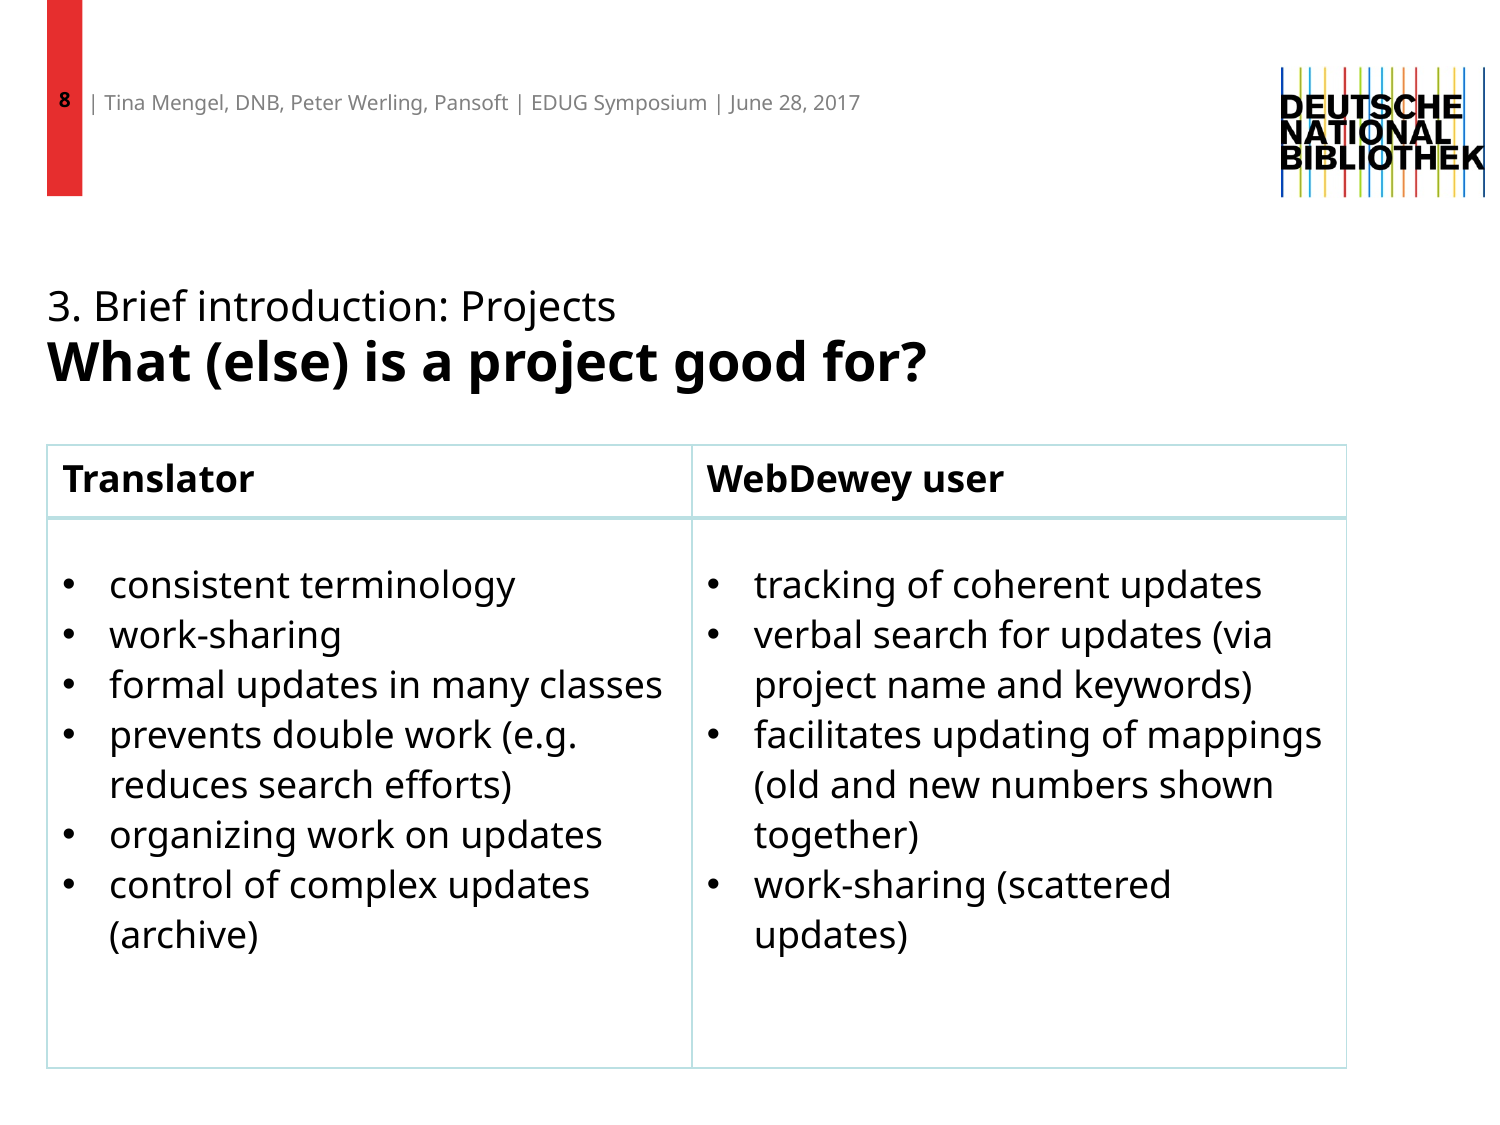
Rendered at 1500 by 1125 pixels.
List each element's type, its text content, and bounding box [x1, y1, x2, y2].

footer | Tina Mengel, DNB, Peter Werling, Pansoft | EDUG Symposium | June 28, 2017 [87, 89, 1240, 116]
list [46, 442, 1436, 1046]
table_header Translator [48, 446, 691, 516]
table_cell tracking of coherent updates verbal search for updates (via project name and keywords) facilitates updating of mappings (old and new numbers shown together) work-sharing (scattered updates) [693, 520, 1346, 1067]
picture [1281, 66, 1485, 198]
table_header WebDewey user [693, 446, 1346, 516]
table_cell consistent terminology work-sharing formal updates in many classes prevents double work (e.g. reduces search efforts) organizing work on updates control of complex updates (archive) [48, 520, 691, 1067]
title 3. Brief introduction: Projects What (else) is a project good for? [46, 266, 1436, 395]
text_box 8 [47, 0, 83, 197]
